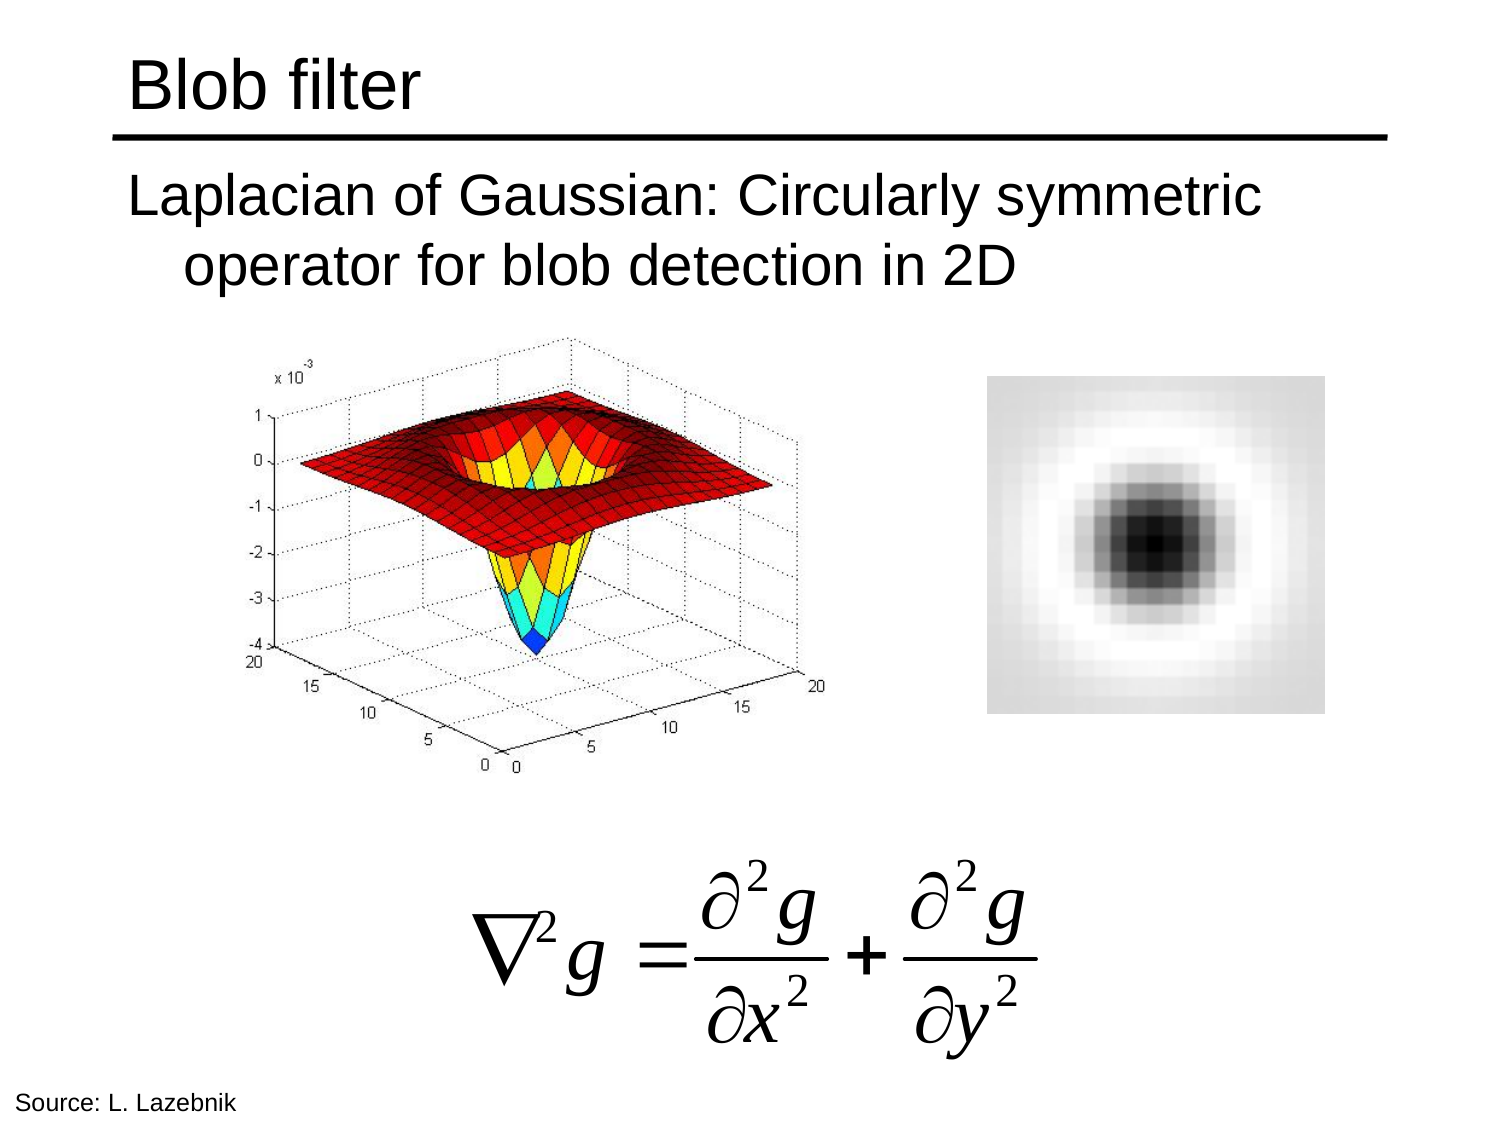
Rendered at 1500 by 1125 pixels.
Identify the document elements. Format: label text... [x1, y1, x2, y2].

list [462, 837, 1051, 1074]
picture [187, 299, 863, 807]
text_box Source: L. Lazebnik [0, 1079, 290, 1125]
list Laplacian of Gaussian: Circularly symmetric operator for blob detection in 2D [112, 149, 1388, 1013]
picture [987, 376, 1326, 715]
title Blob filter [112, 12, 1388, 149]
